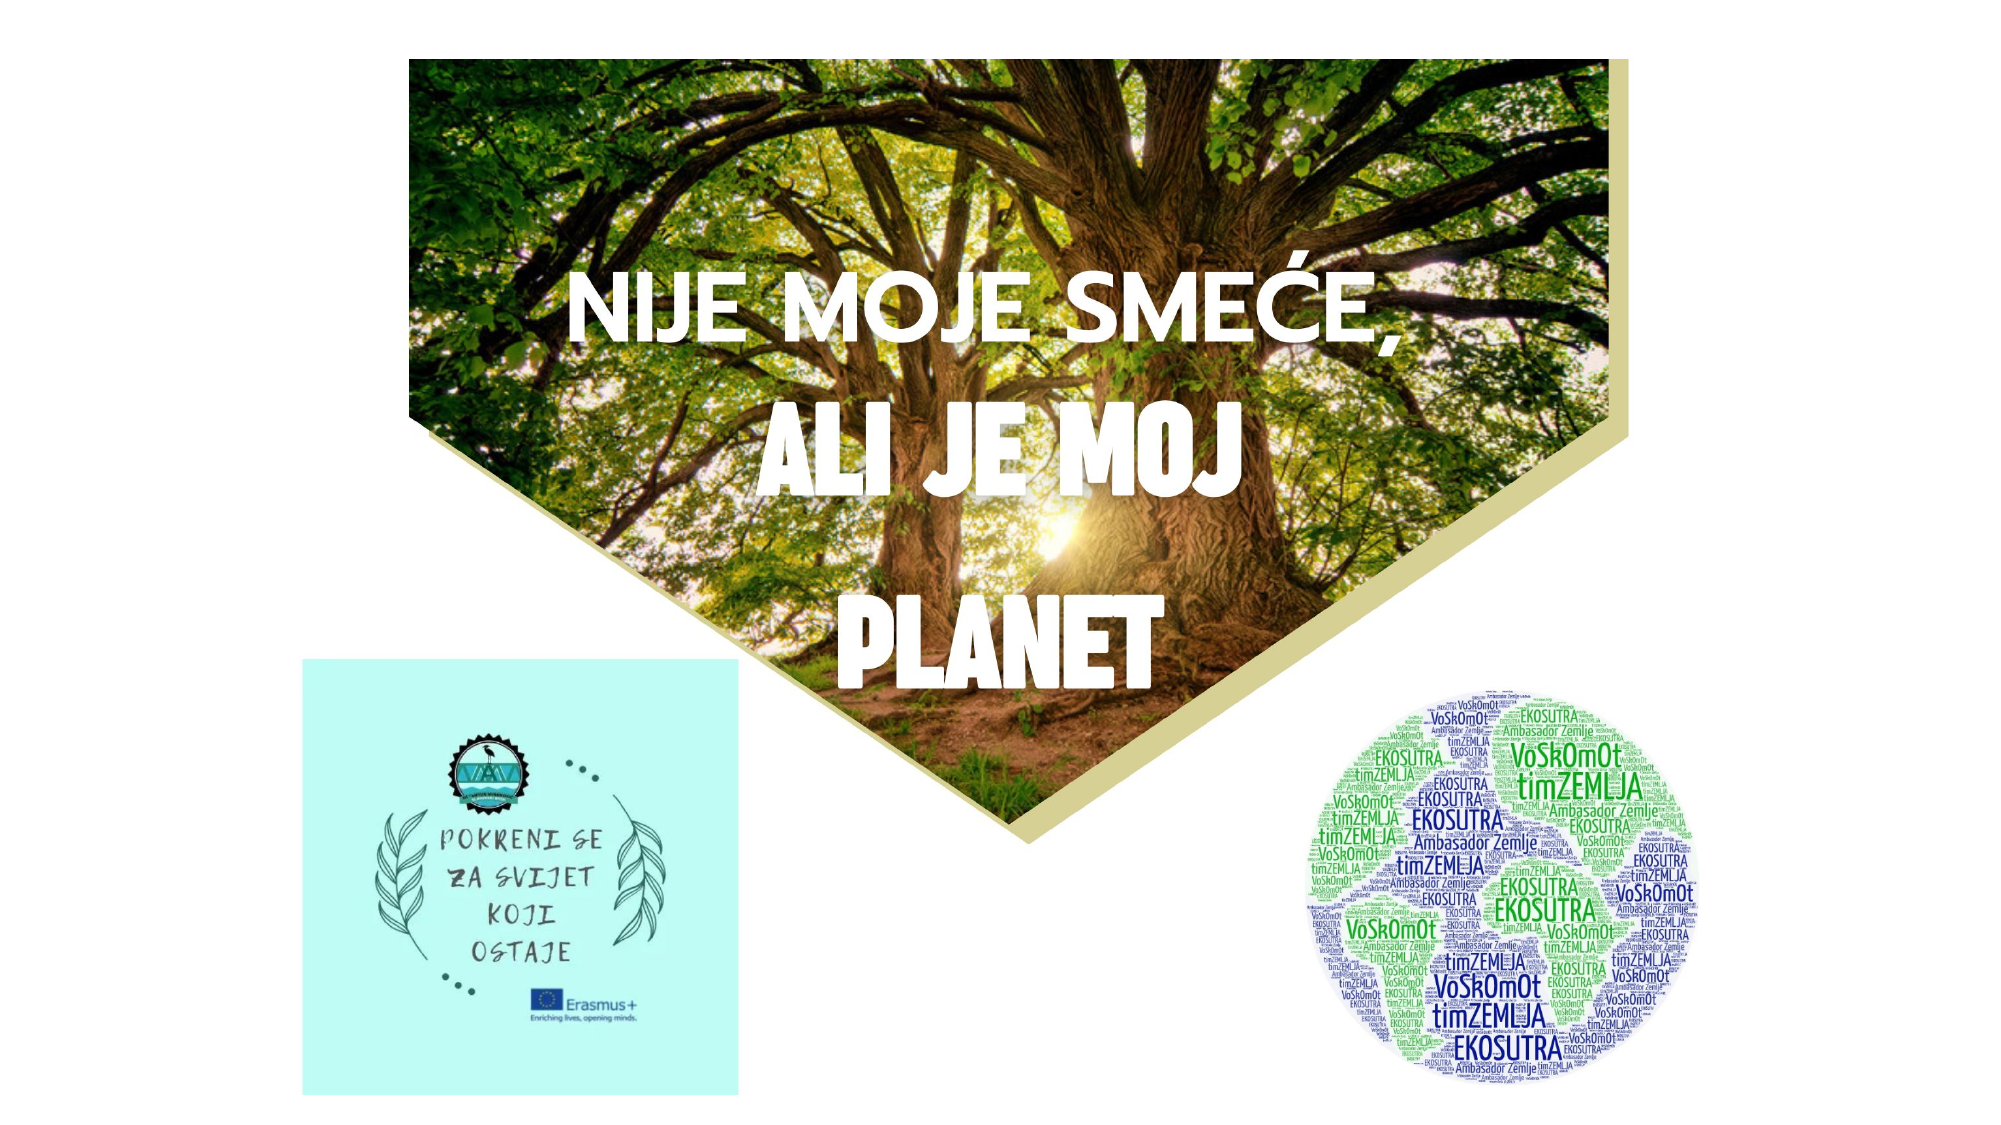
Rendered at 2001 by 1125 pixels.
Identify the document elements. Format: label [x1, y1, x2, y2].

list [267, 59, 1732, 1095]
